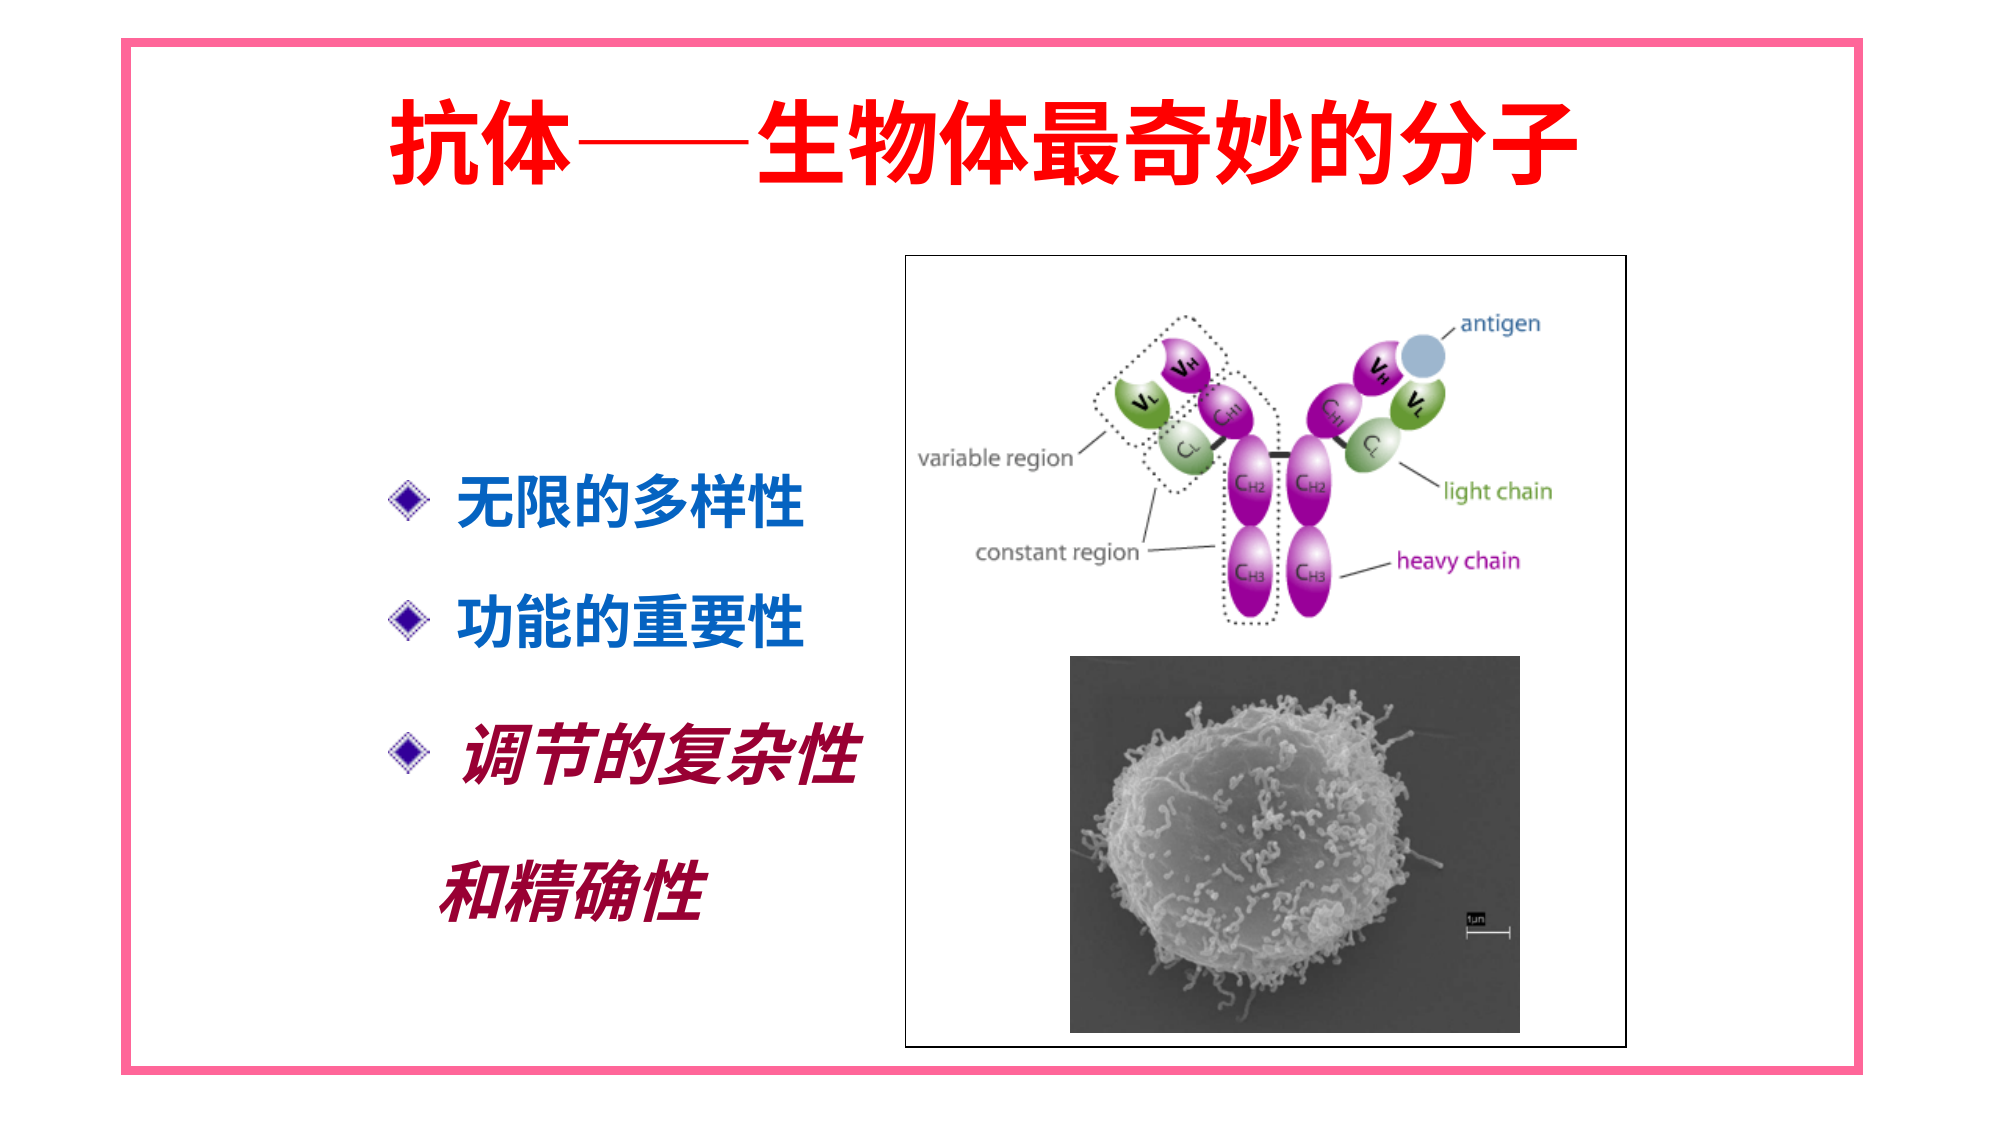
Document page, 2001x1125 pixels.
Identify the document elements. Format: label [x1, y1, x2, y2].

text_box [126, 42, 1859, 1071]
text_box [905, 255, 1626, 278]
text_box [905, 764, 1626, 1047]
picture [893, 278, 1649, 1033]
